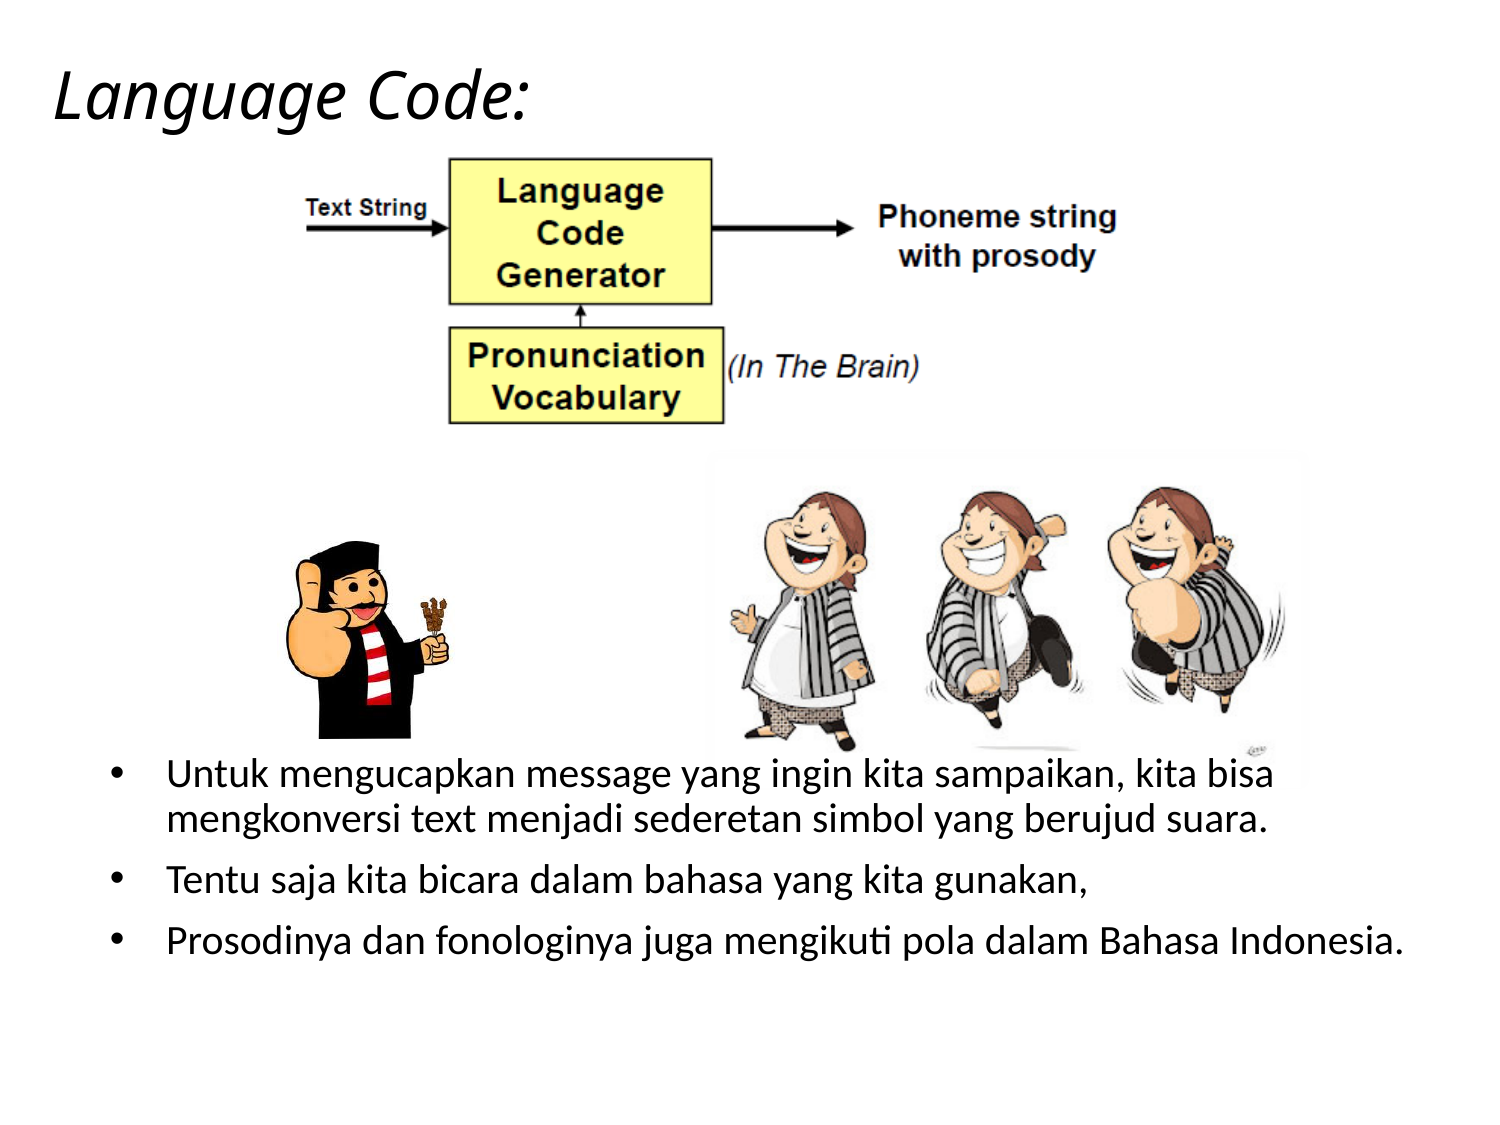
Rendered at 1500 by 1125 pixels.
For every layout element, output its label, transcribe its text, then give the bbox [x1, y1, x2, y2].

picture [295, 146, 1148, 434]
title Language Code: [37, 52, 1388, 143]
picture [277, 541, 461, 739]
picture [705, 449, 1311, 790]
list Untuk mengucapkan message yang ingin kita sampaikan, kita bisa mengkonversi text menjadi sederetan simbol yang berujud suara. Tentu saja kita bicara dalam bahasa yang kita gunakan, Prosodinya dan fonologinya juga mengikuti pola dalam Bahasa Indonesia. [94, 717, 1452, 994]
